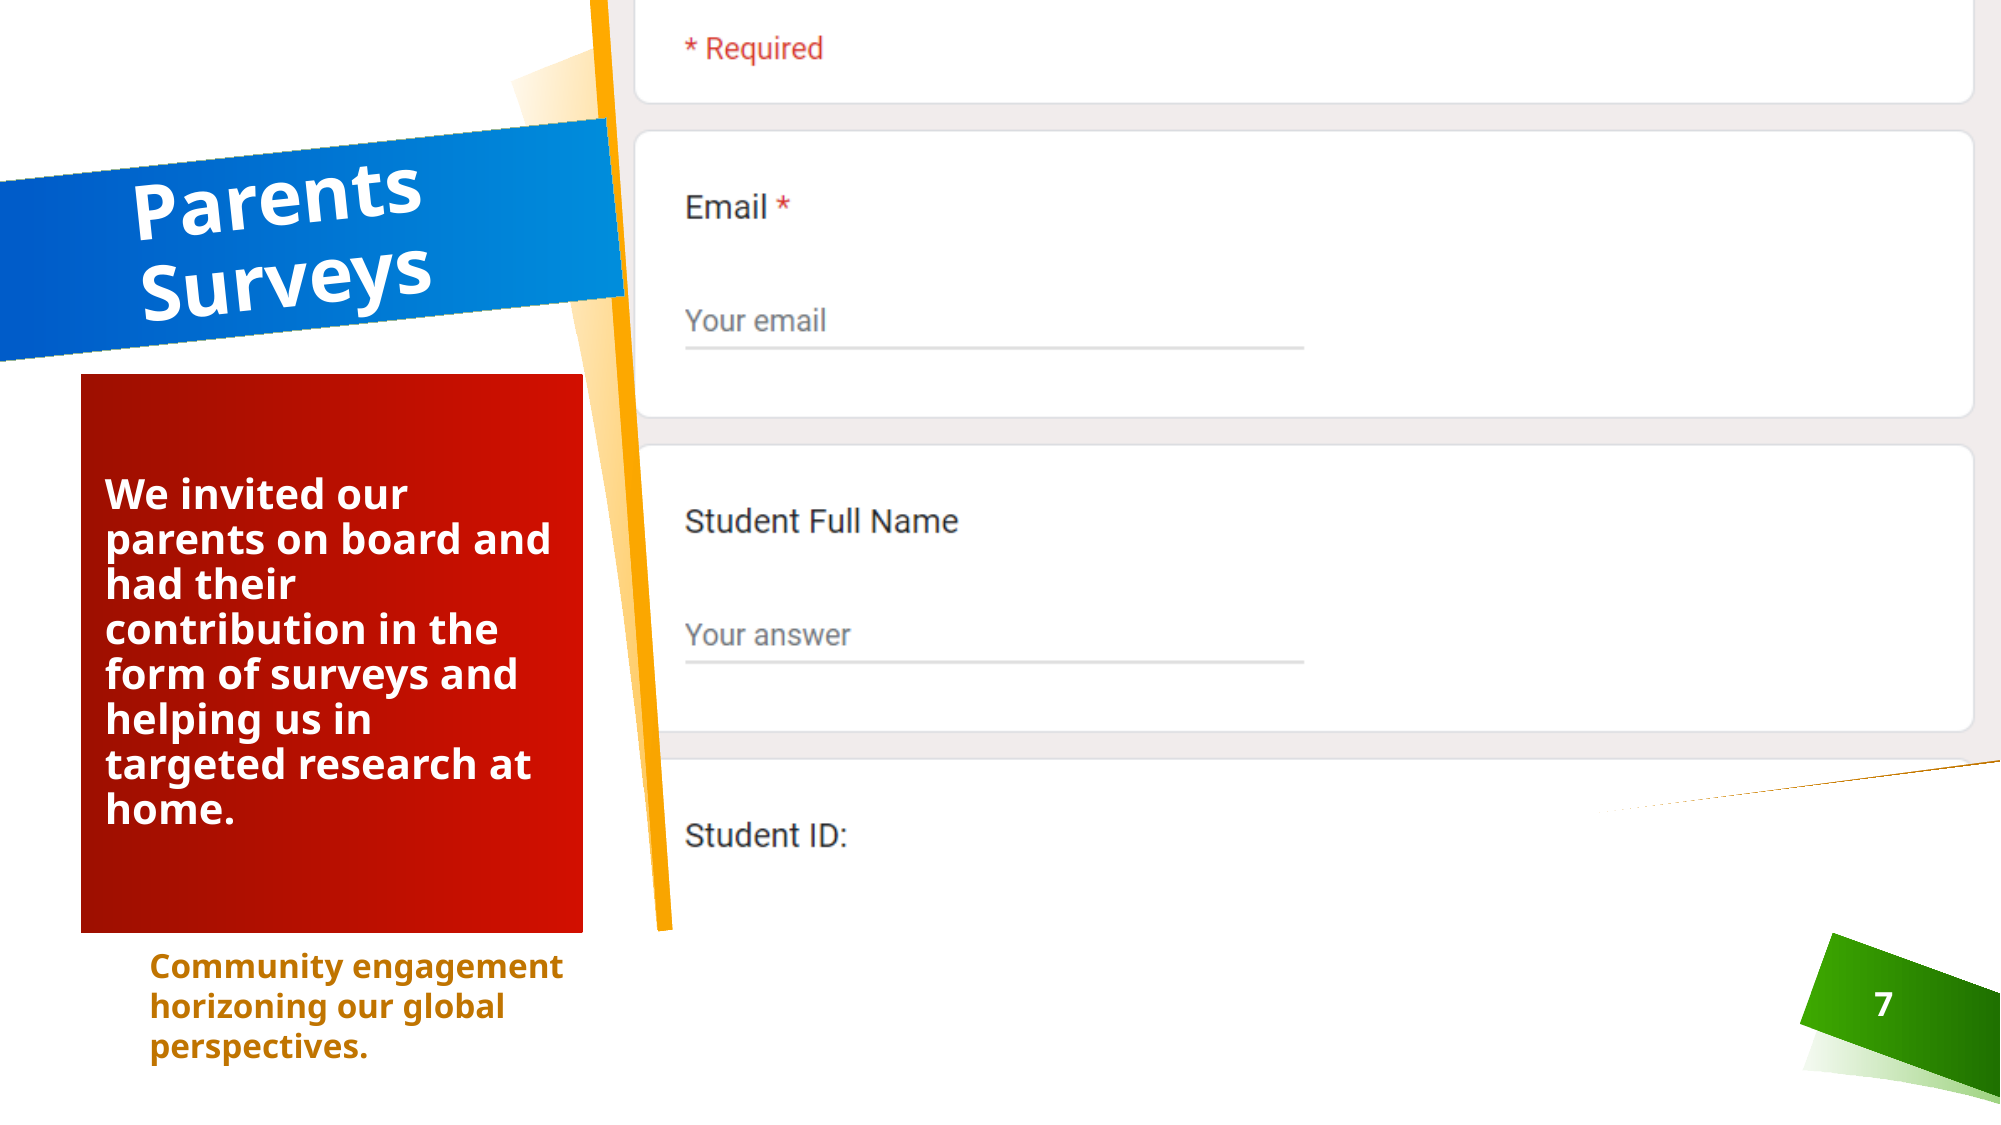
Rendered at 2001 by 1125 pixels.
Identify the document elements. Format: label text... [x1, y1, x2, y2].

footer Community engagement horizoning our global perspectives. [149, 975, 583, 1036]
picture [607, 0, 2001, 933]
slide_number 7 [1831, 975, 1937, 1036]
list We invited our parents on board and had their contribution in the form of surveys and helping us in targeted research at home. [81, 374, 583, 933]
title Parents Surveys [0, 117, 607, 362]
